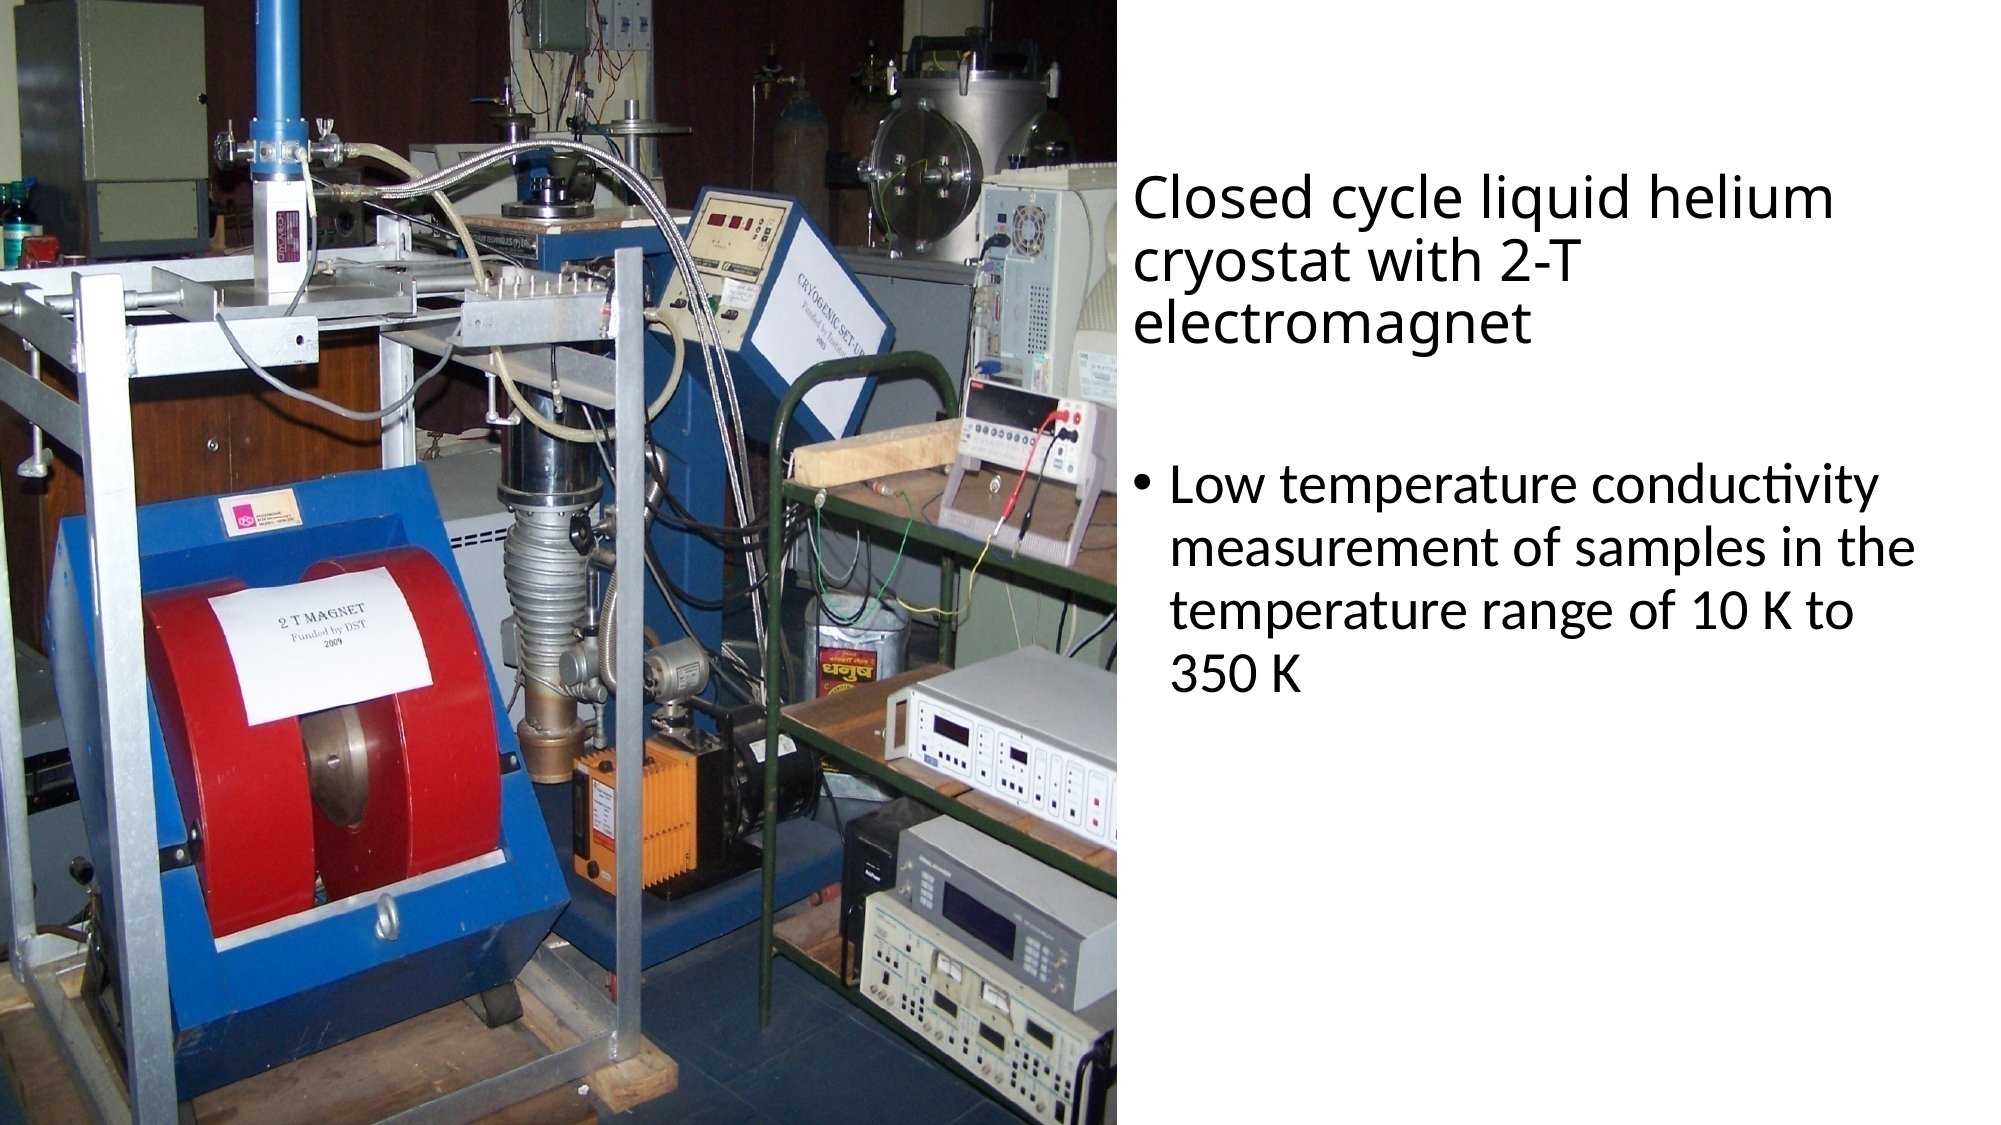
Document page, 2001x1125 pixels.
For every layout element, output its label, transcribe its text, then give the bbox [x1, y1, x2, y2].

list Low temperature conductivity measurement of samples in the temperature range of 10 K to 350 K [1118, 445, 1957, 1078]
picture [0, 0, 1118, 1125]
title Closed cycle liquid helium cryostat with 2-T electromagnet [1118, 81, 1957, 365]
